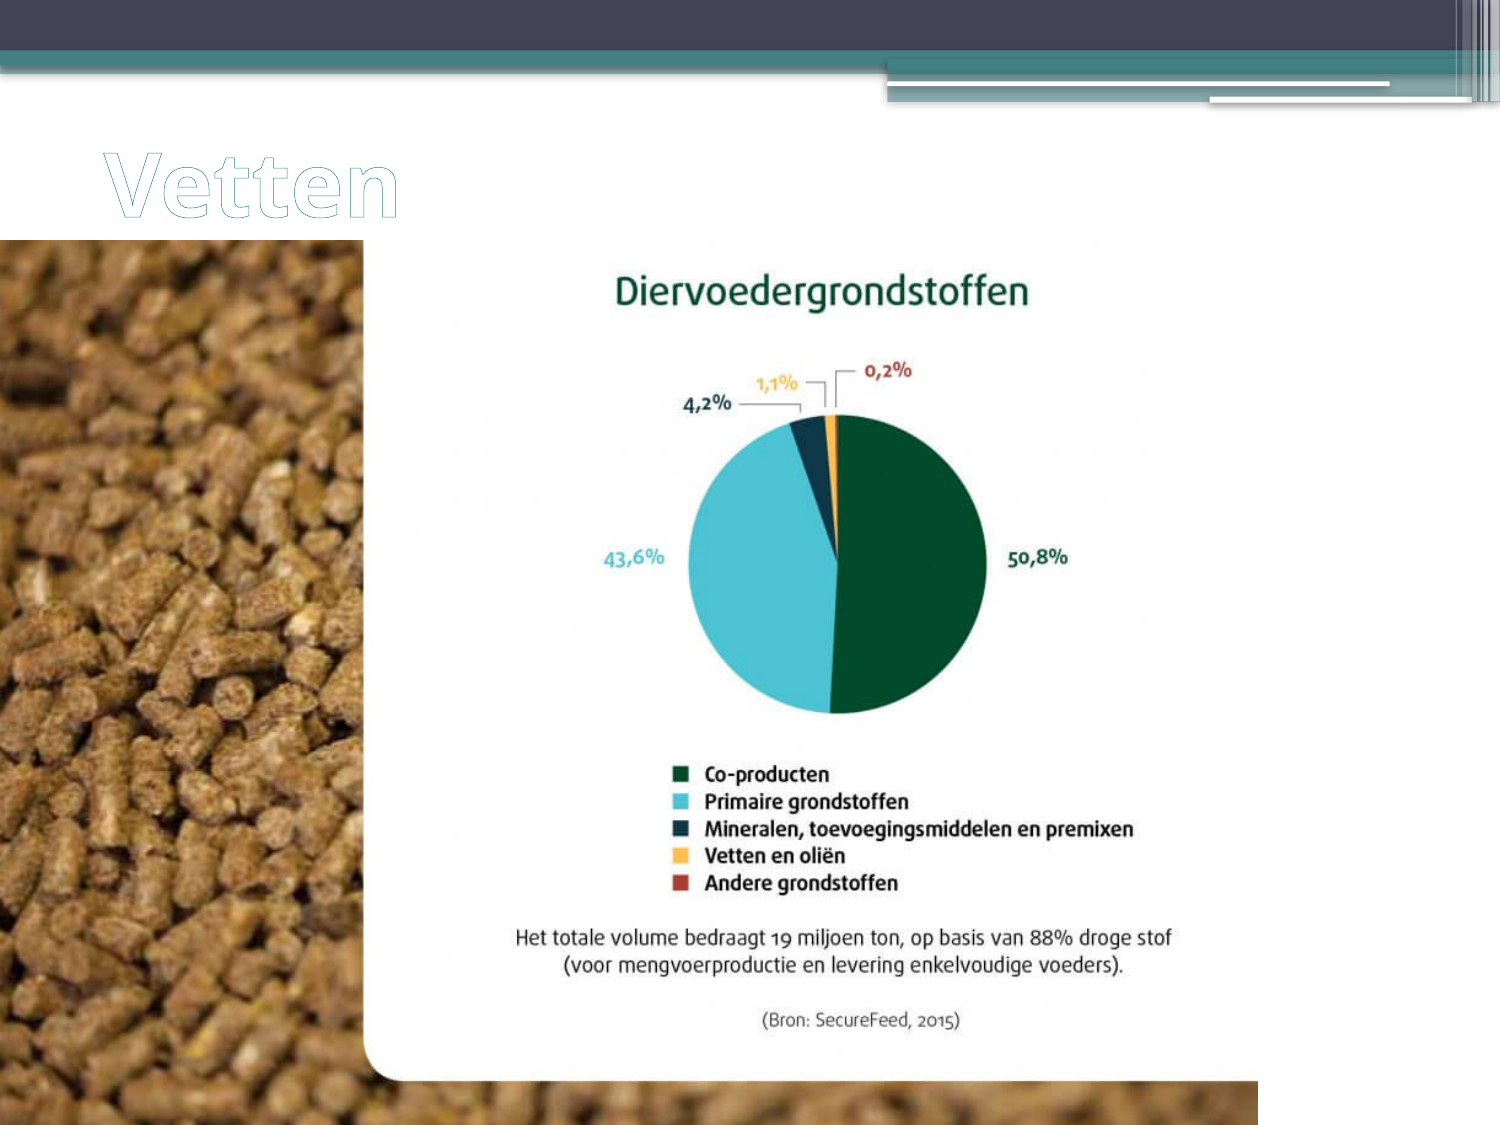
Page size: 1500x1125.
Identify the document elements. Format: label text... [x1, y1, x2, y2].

picture [0, 240, 1259, 1125]
title Vetten [88, 19, 1364, 243]
